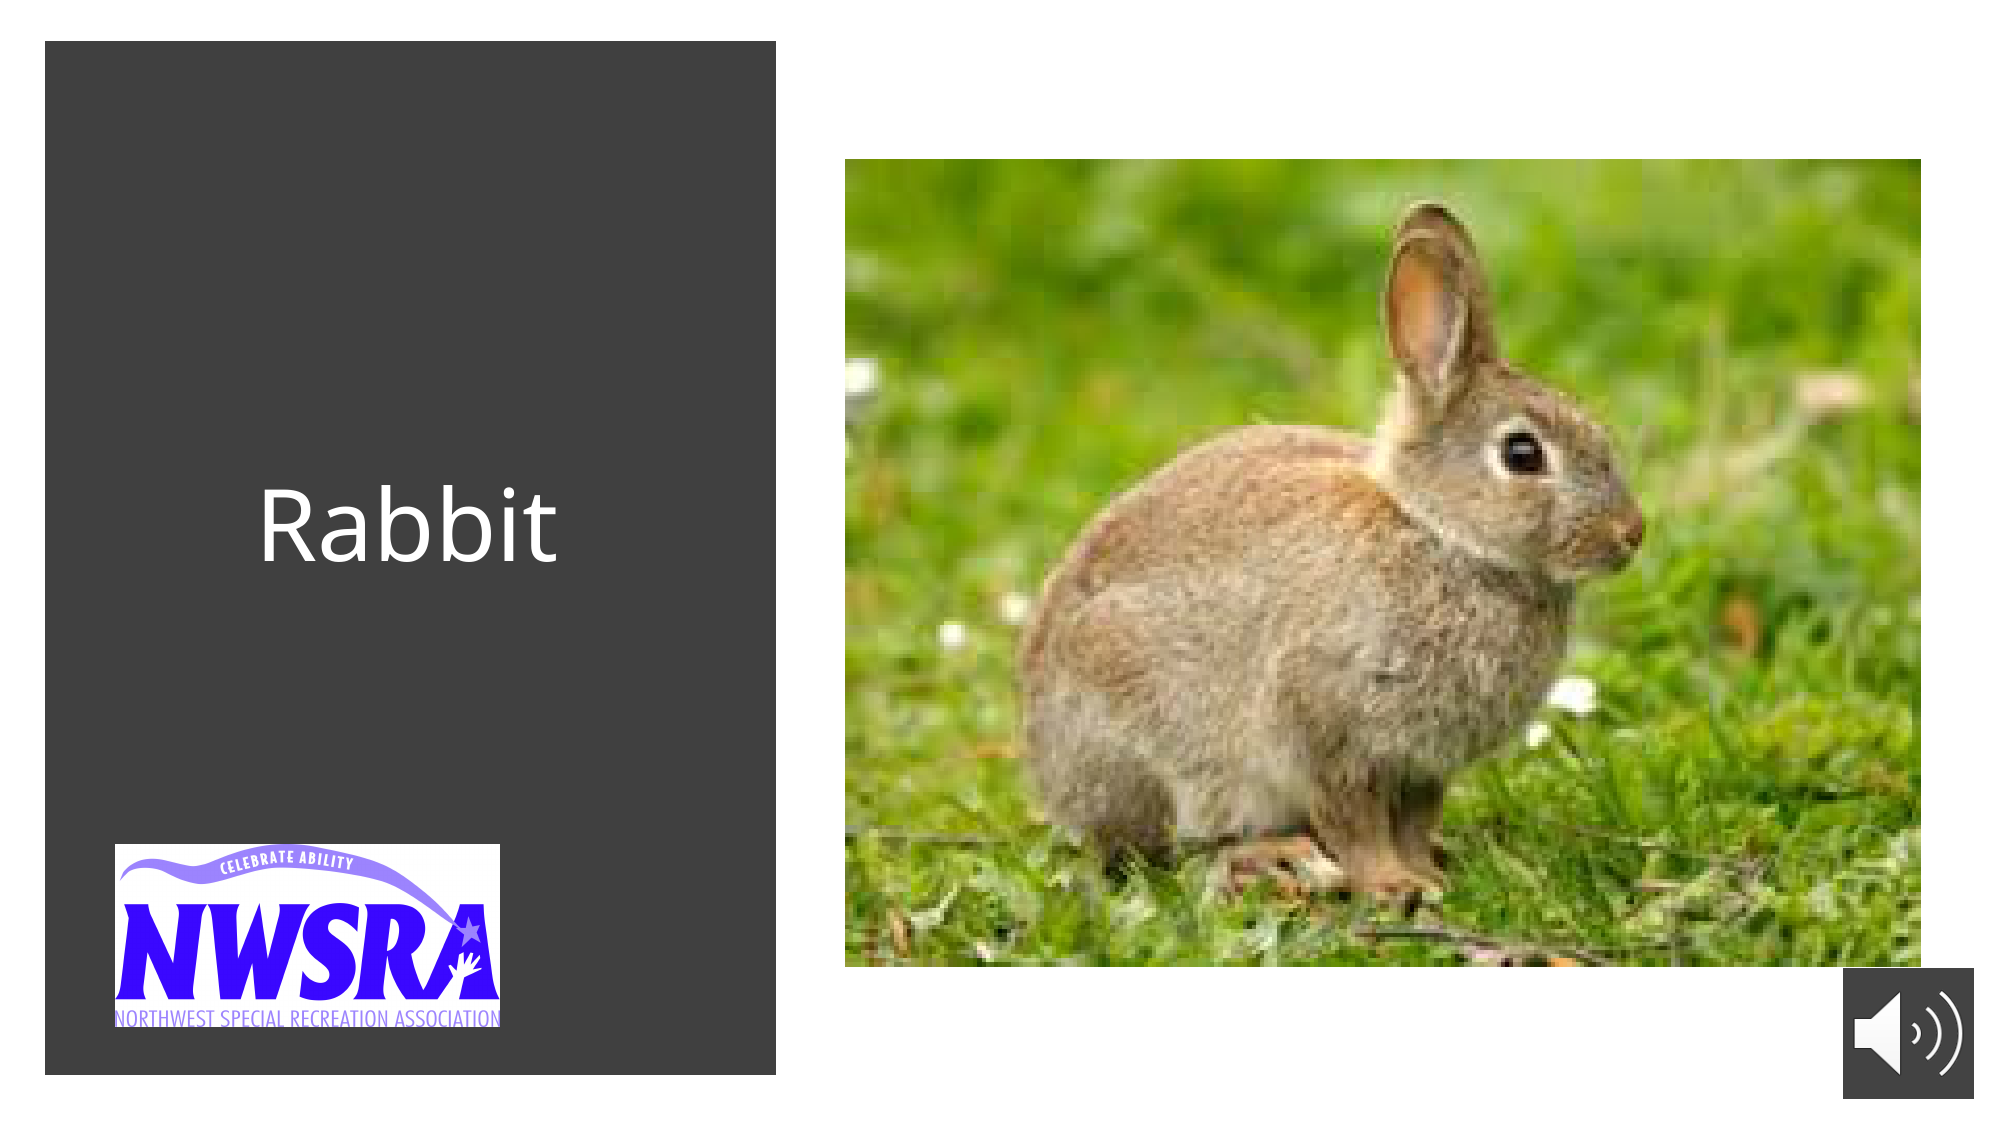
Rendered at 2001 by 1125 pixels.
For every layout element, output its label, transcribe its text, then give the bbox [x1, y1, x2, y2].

title Rabbit [121, 121, 693, 936]
picture [115, 844, 500, 1027]
text_box [54, 50, 767, 1066]
picture [845, 159, 1975, 1100]
